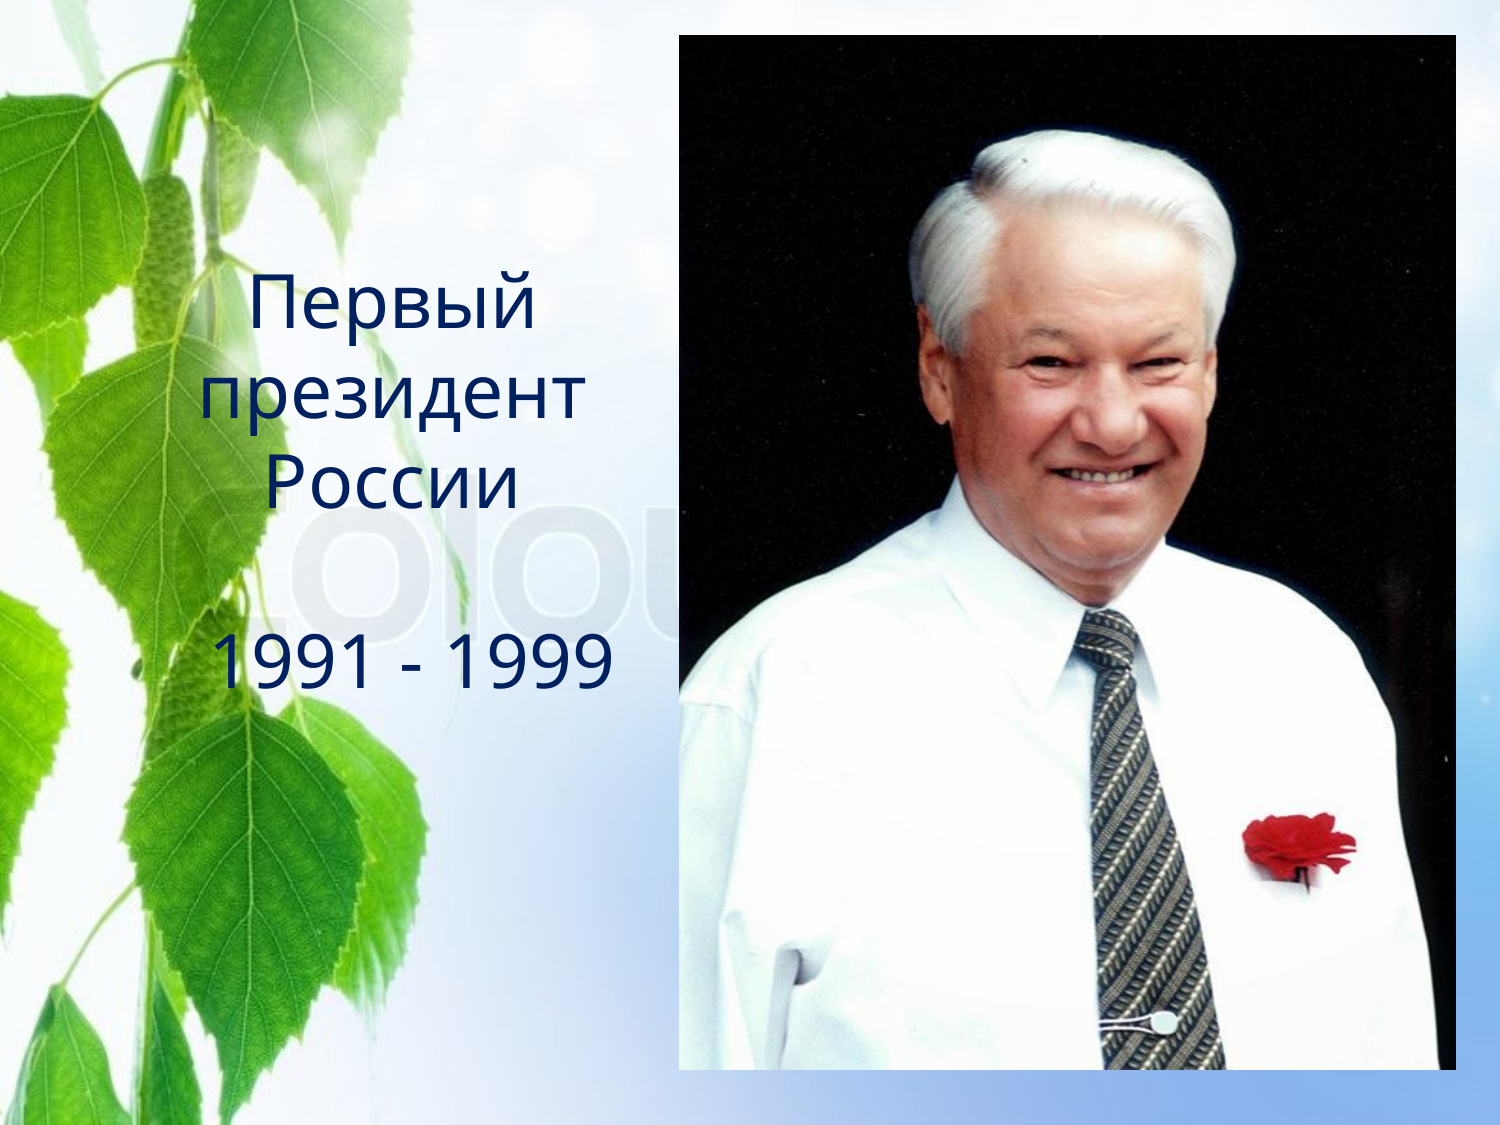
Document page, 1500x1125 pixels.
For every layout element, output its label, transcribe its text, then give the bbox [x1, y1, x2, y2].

picture [0, 0, 1500, 1125]
text_box Первый президент России 1991 - 1999 [140, 246, 645, 711]
